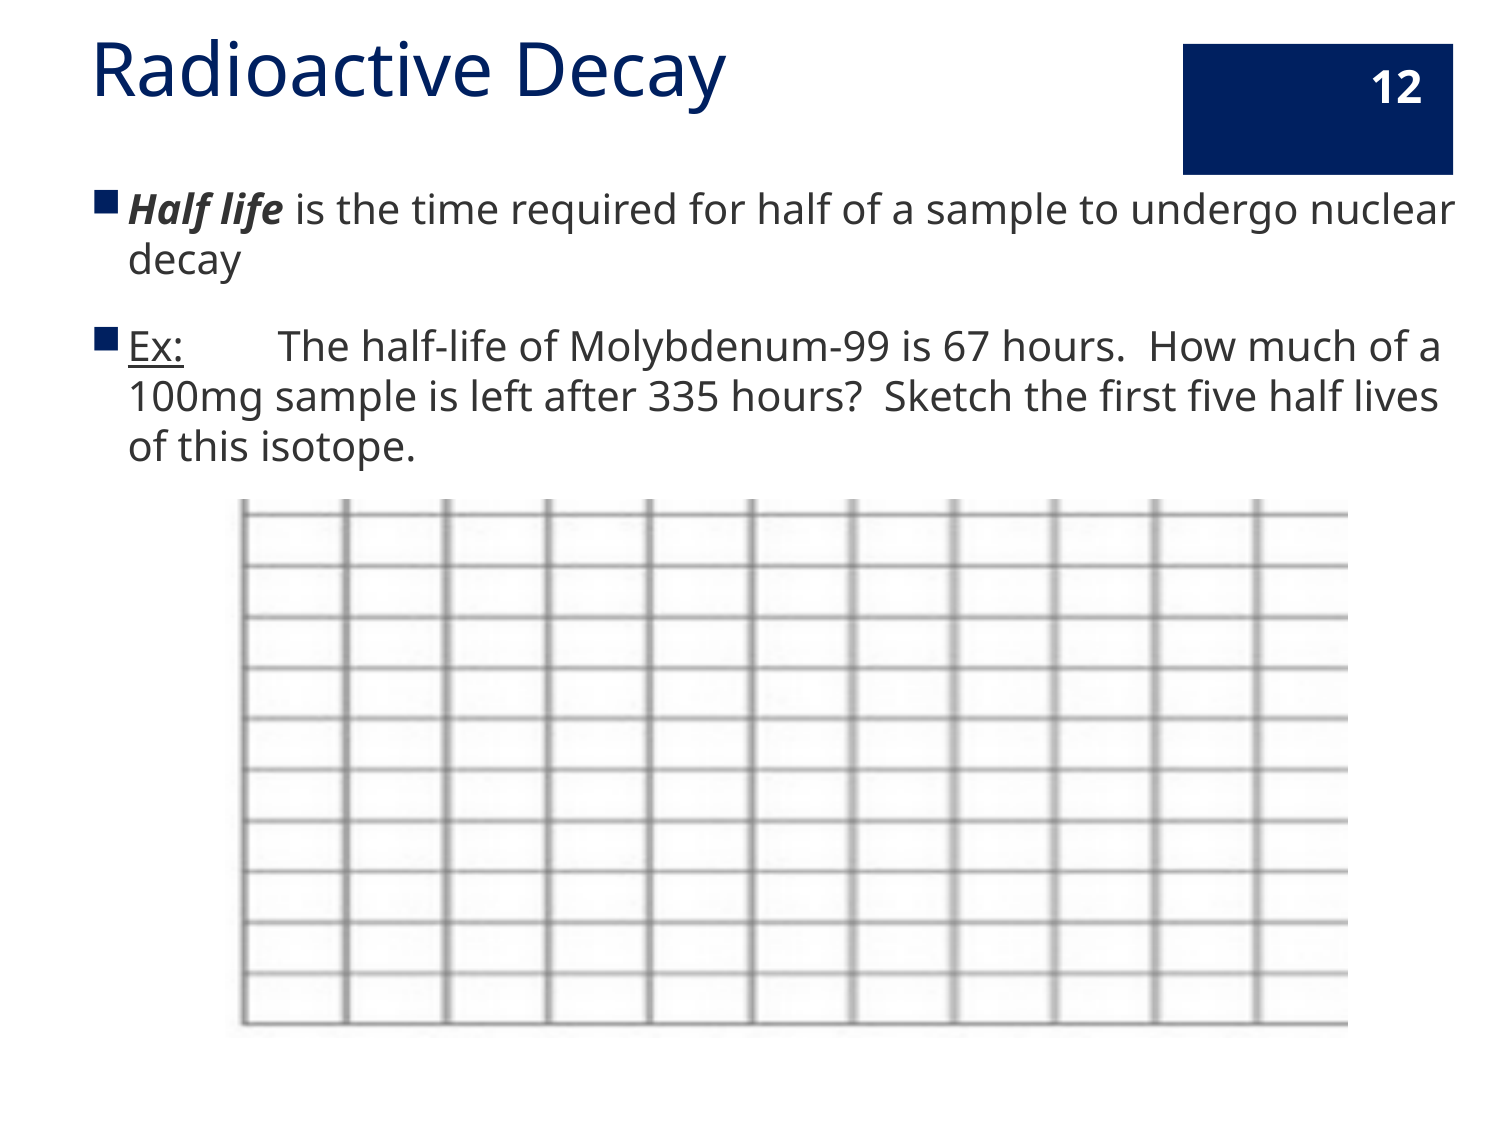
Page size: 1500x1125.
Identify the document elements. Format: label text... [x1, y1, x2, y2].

list Half life is the time required for half of a sample to undergo nuclear decay Ex: The half-life of Molybdenum-99 is 67 hours. How much of a 100mg sample is left after 335 hours? Sketch the first five half lives of this isotope. [74, 174, 1476, 551]
picture [224, 499, 1349, 1038]
title Radioactive Decay [74, 24, 1143, 120]
slide_number 12 [1354, 59, 1438, 119]
